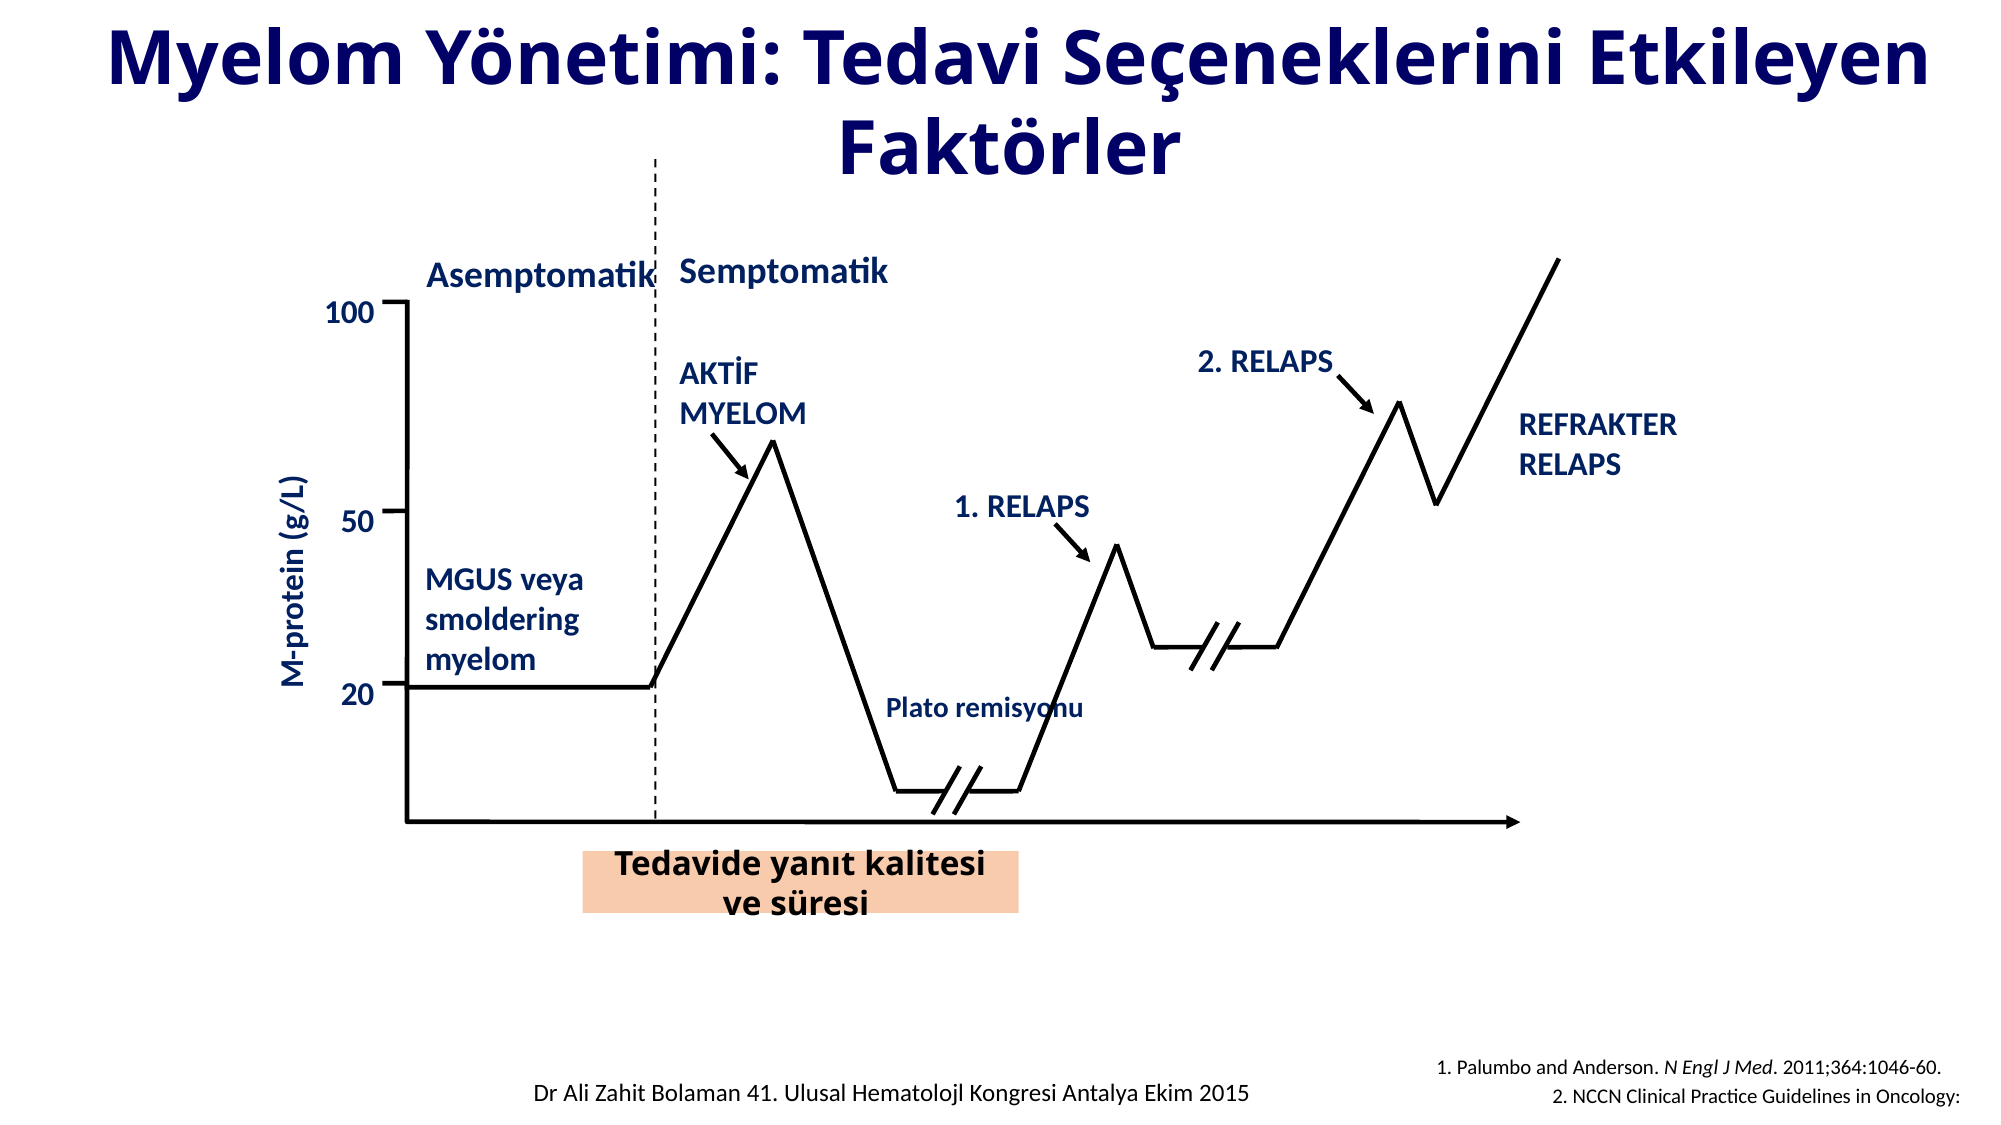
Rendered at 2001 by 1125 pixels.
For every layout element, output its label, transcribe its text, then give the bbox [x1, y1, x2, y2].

text_box Tedavide yanıt kalitesi ve süresi [582, 850, 1020, 914]
text_box 1. Palumbo and Anderson. N Engl J Med. 2011;364:1046-60. 2. NCCN Clinical Practice Guidelines in Oncology: [1399, 1045, 1981, 1125]
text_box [258, 159, 1781, 823]
text_box Myelom Yönetimi: Tedavi Seçeneklerini Etkileyen Faktörler [27, 2, 2000, 198]
footer Dr Ali Zahit Bolaman 41. Ulusal Hematolojl Kongresi Antalya Ekim 2015 [483, 1061, 1302, 1122]
